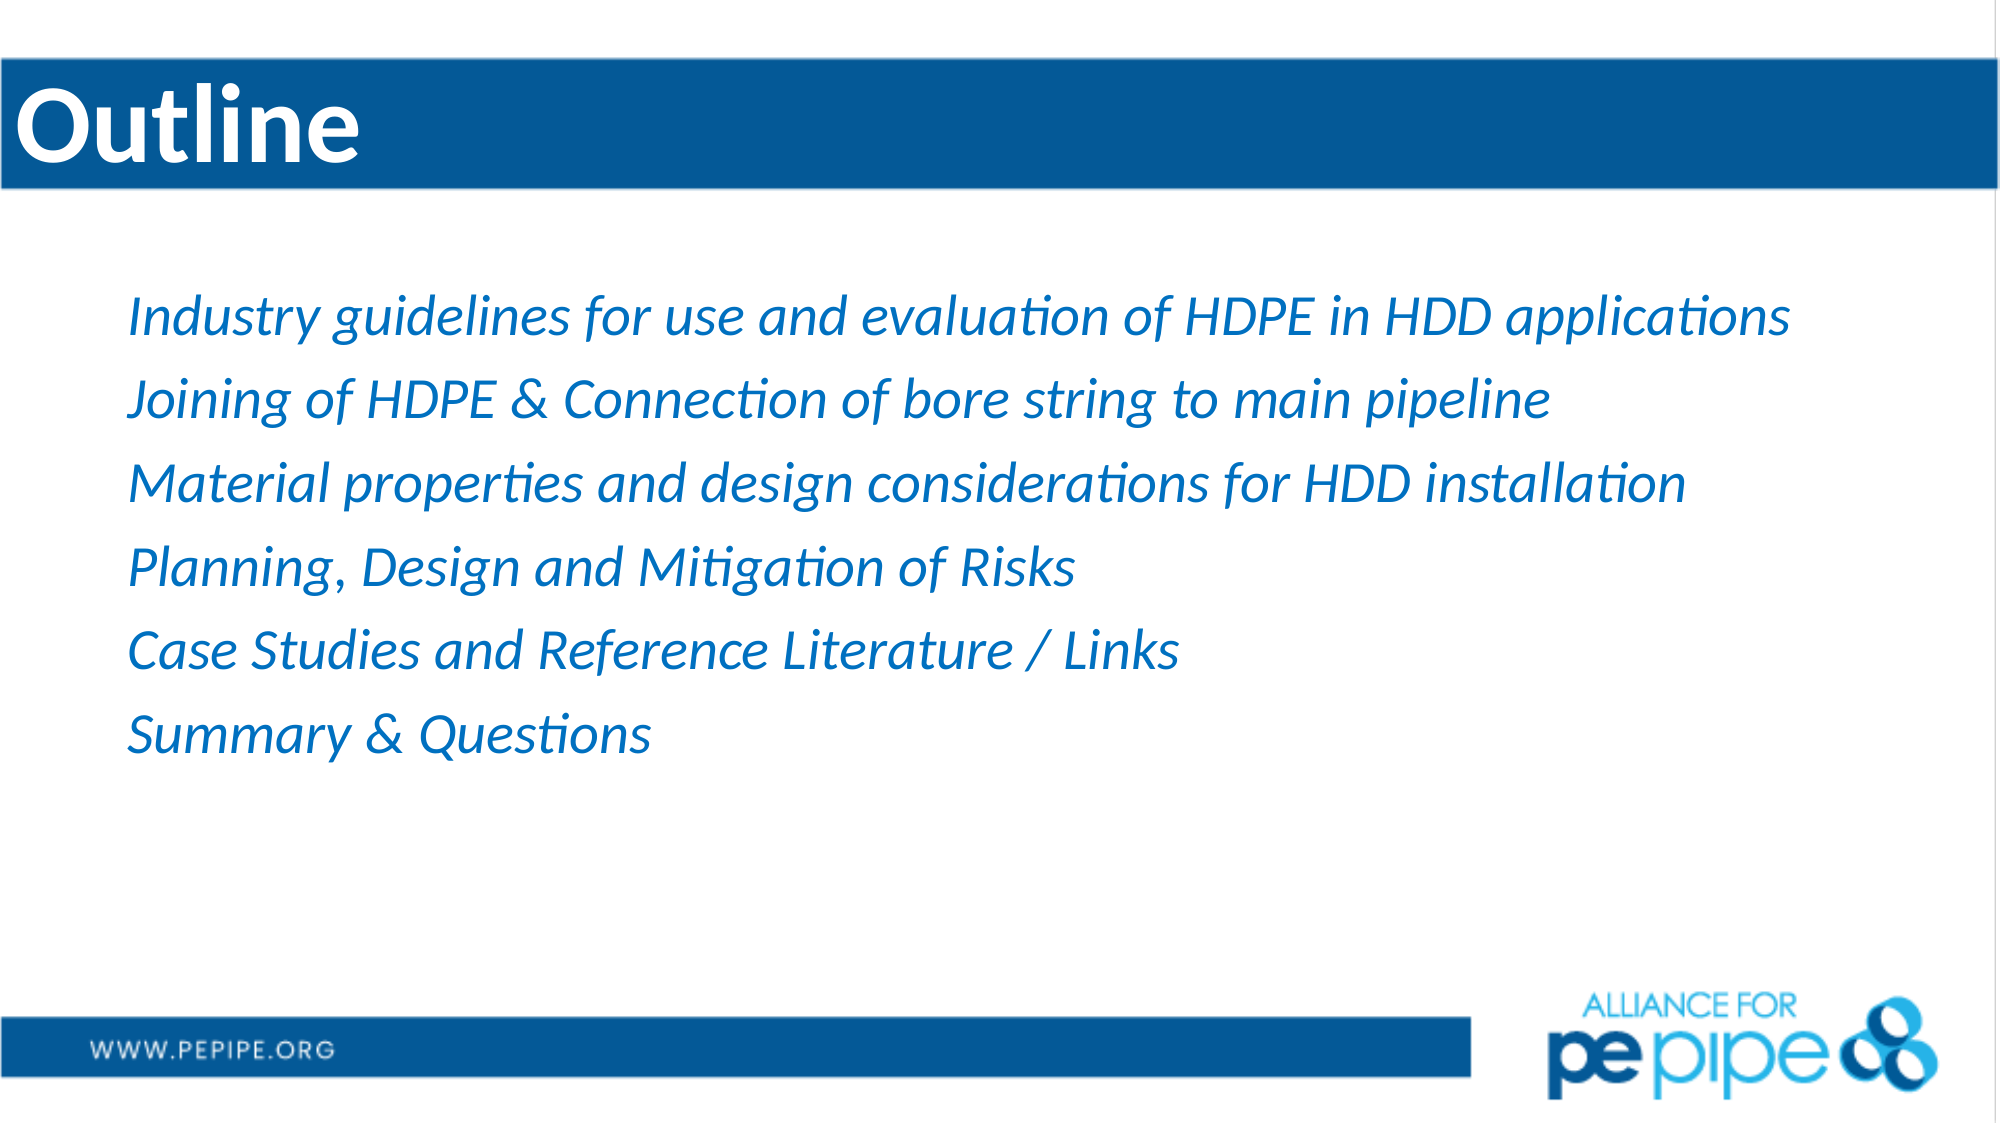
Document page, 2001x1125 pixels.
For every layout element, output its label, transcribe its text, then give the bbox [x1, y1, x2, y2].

title Outline [0, 61, 2000, 191]
picture [0, 0, 2000, 61]
list Industry guidelines for use and evaluation of HDPE in HDD applications Joining of HDPE & Connection of bore string to main pipeline Material properties and design considerations for HDD installation Planning, Design and Mitigation of Risks Case Studies and Reference Literature / Links Summary & Questions [112, 277, 1863, 991]
picture [0, 191, 2000, 1123]
